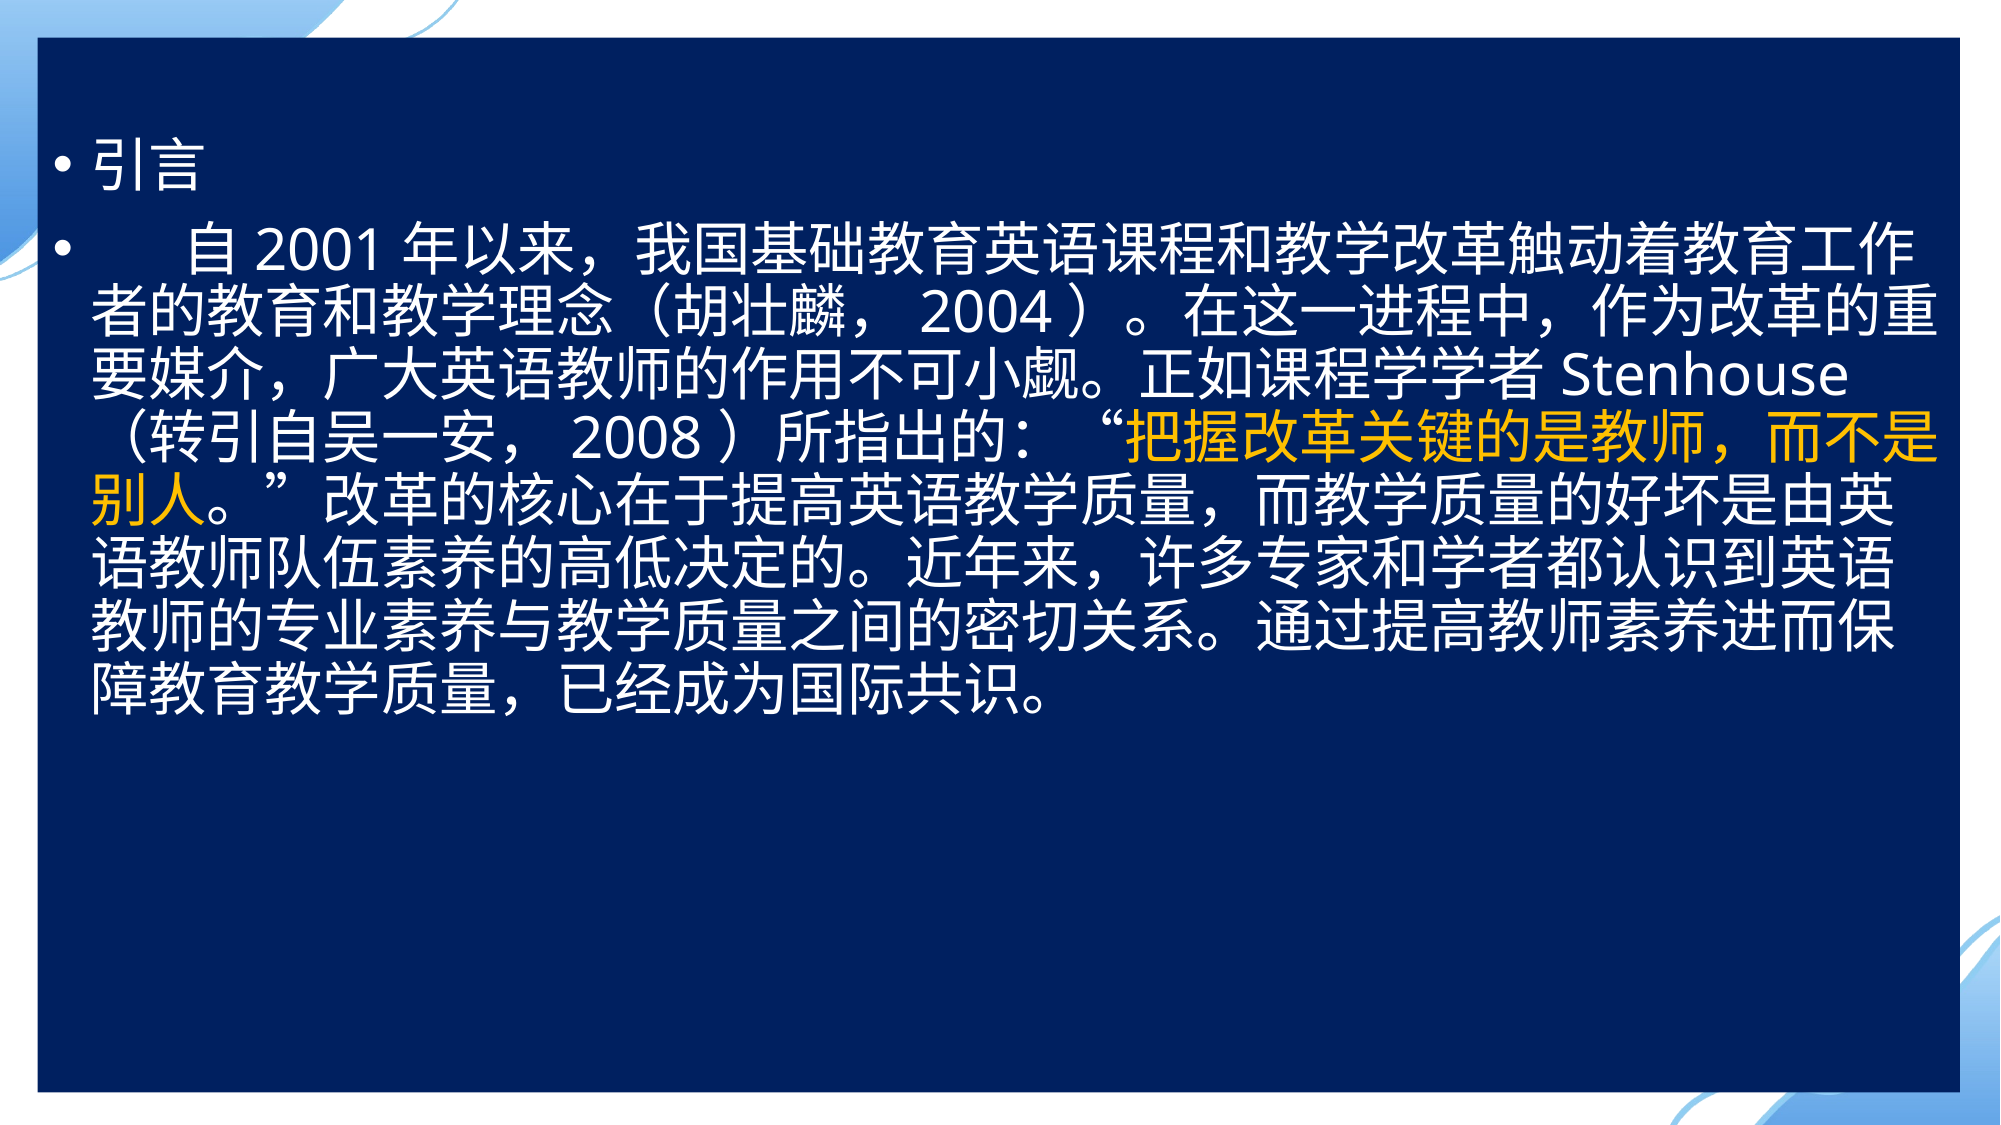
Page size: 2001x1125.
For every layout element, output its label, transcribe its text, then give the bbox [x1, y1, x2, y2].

picture [0, 0, 497, 324]
list 引言 自2001年以来，我国基础教育英语课程和教学改革触动着教育工作者的教育和教学理念（胡壮麟，2004）。在这一进程中，作为改革的重要媒介，广大英语教师的作用不可小觑。正如课程学学者Stenhouse（转引自吴一安，2008）所指出的：“把握改革关键的是教师，而不是别人。”改革的核心在于提高英语教学质量，而教学质量的好坏是由英语教师队伍素养的高低决定的。近年来，许多专家和学者都认识到英语教师的专业素养与教学质量之间的密切关系。通过提高教师素养进而保障教育教学质量，已经成为国际共识。 [37, 37, 1960, 1093]
picture [1640, 853, 2000, 1125]
